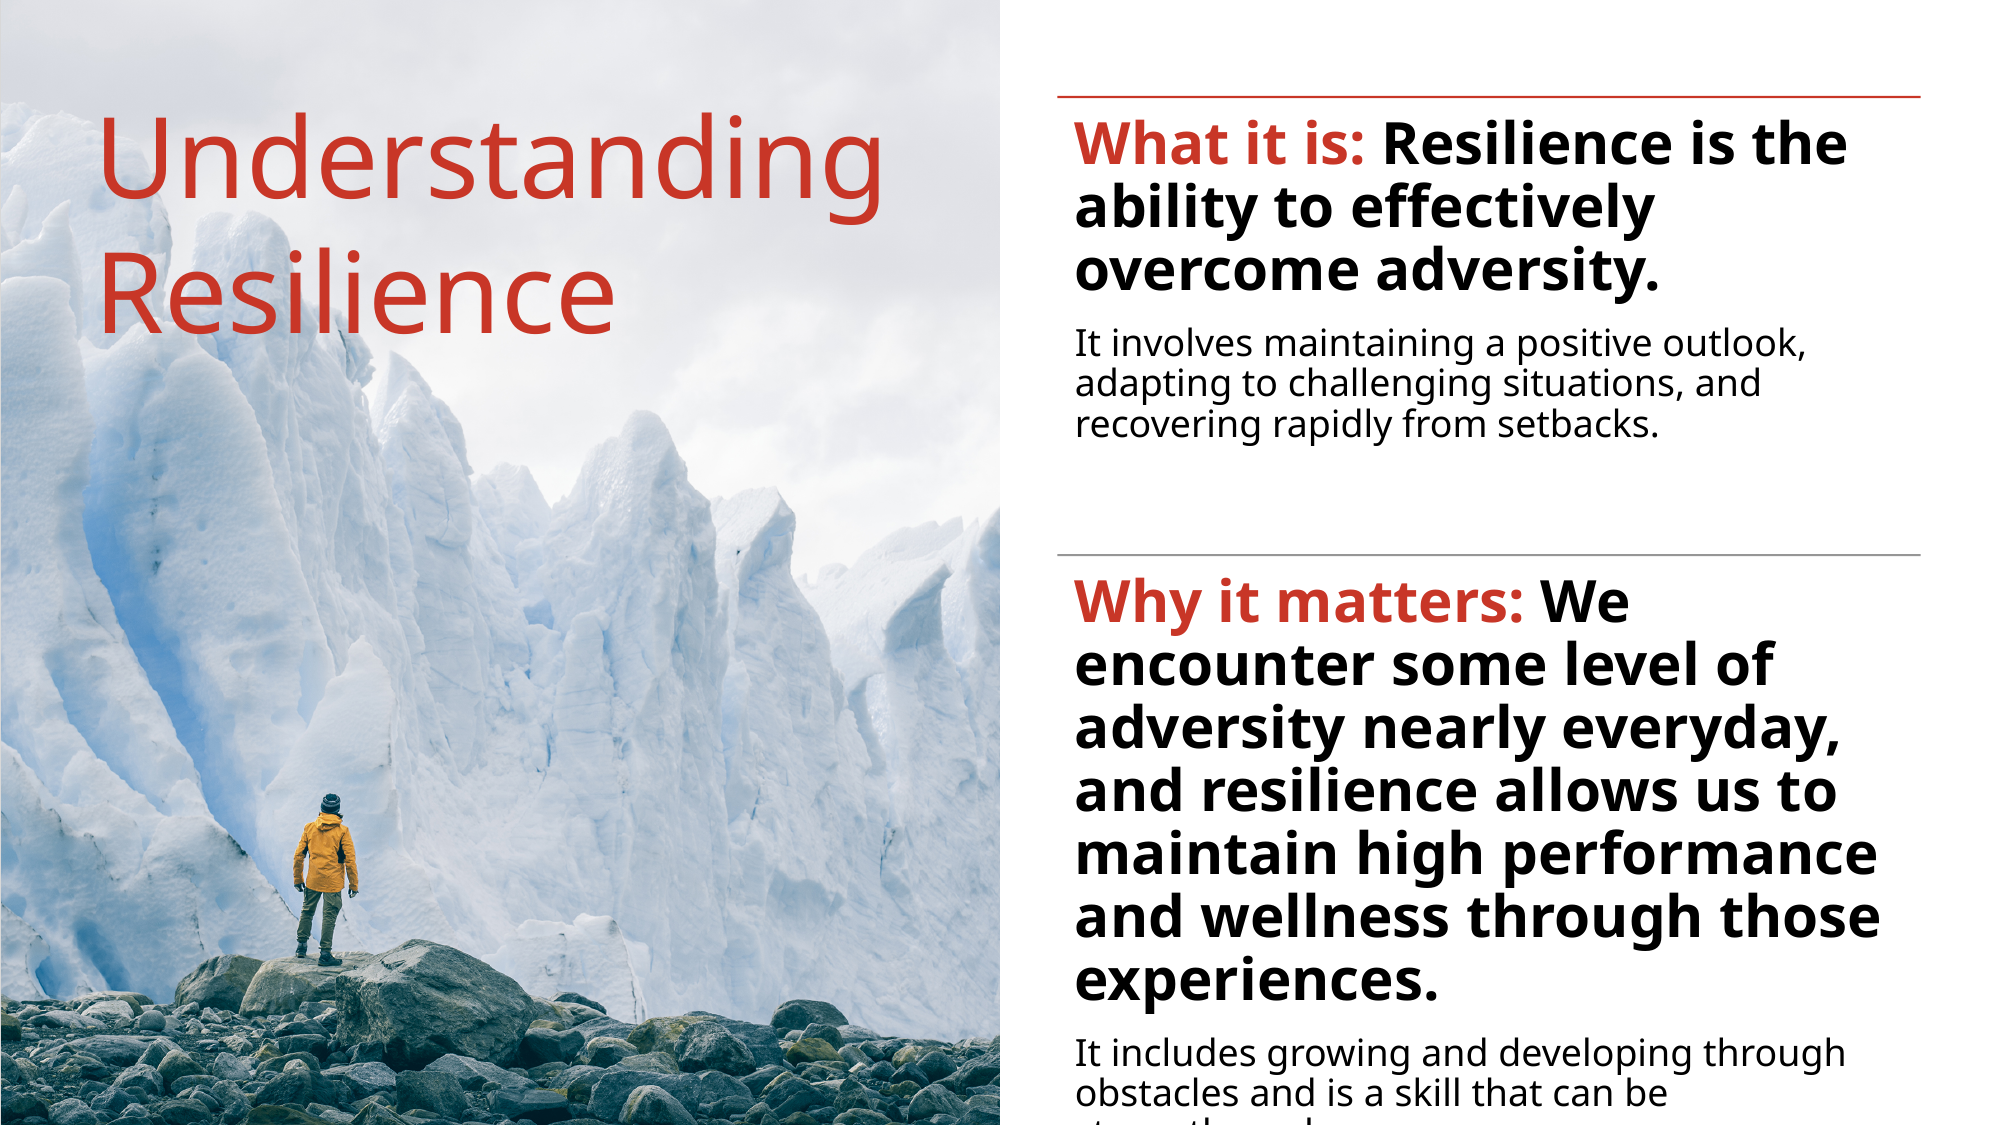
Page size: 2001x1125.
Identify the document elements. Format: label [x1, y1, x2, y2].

picture [446, 1121, 460, 1125]
picture [1, 0, 1000, 1125]
text_box [1000, 0, 2000, 1125]
picture [463, 1121, 489, 1125]
list [1057, 96, 1921, 1014]
